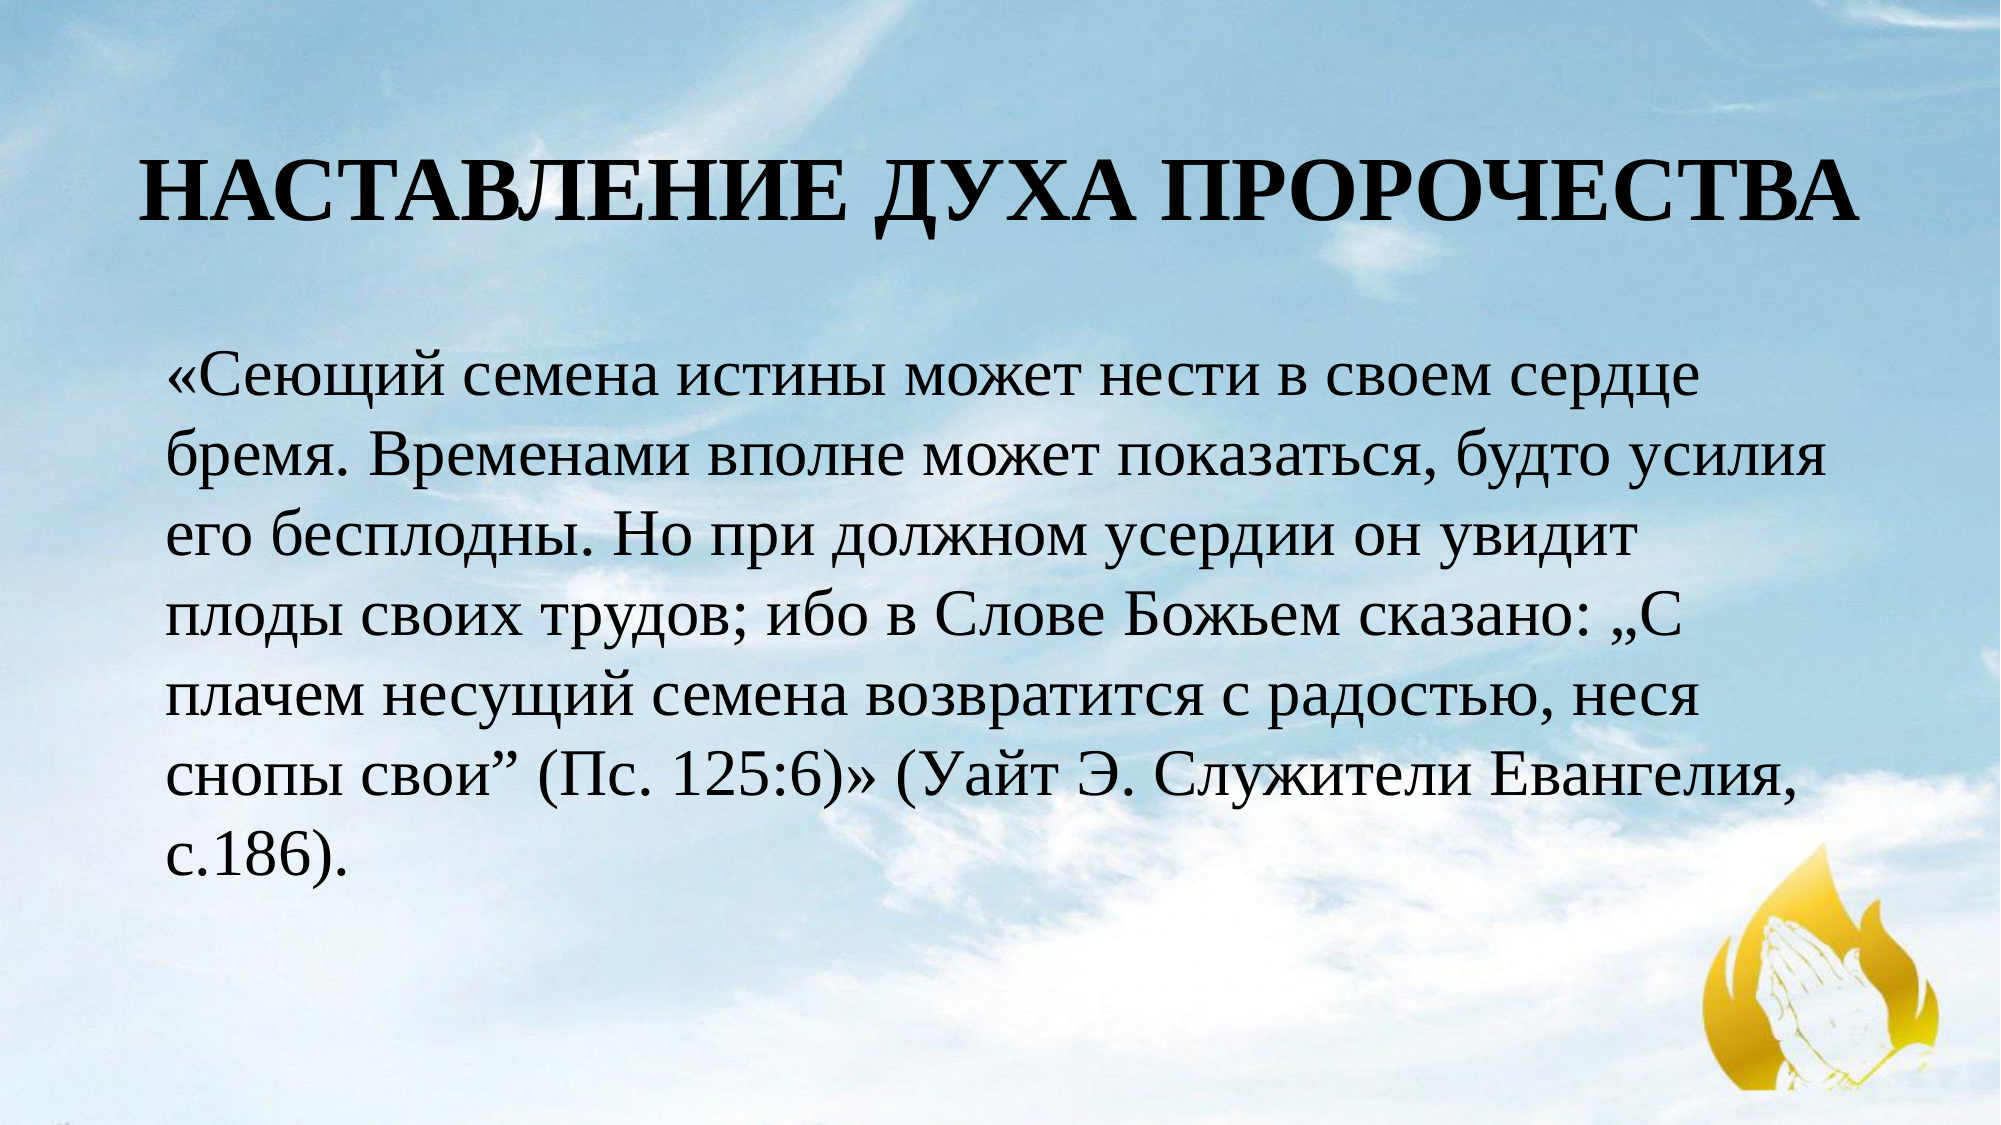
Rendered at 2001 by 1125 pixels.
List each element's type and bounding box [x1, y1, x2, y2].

list [0, 0, 2000, 1125]
